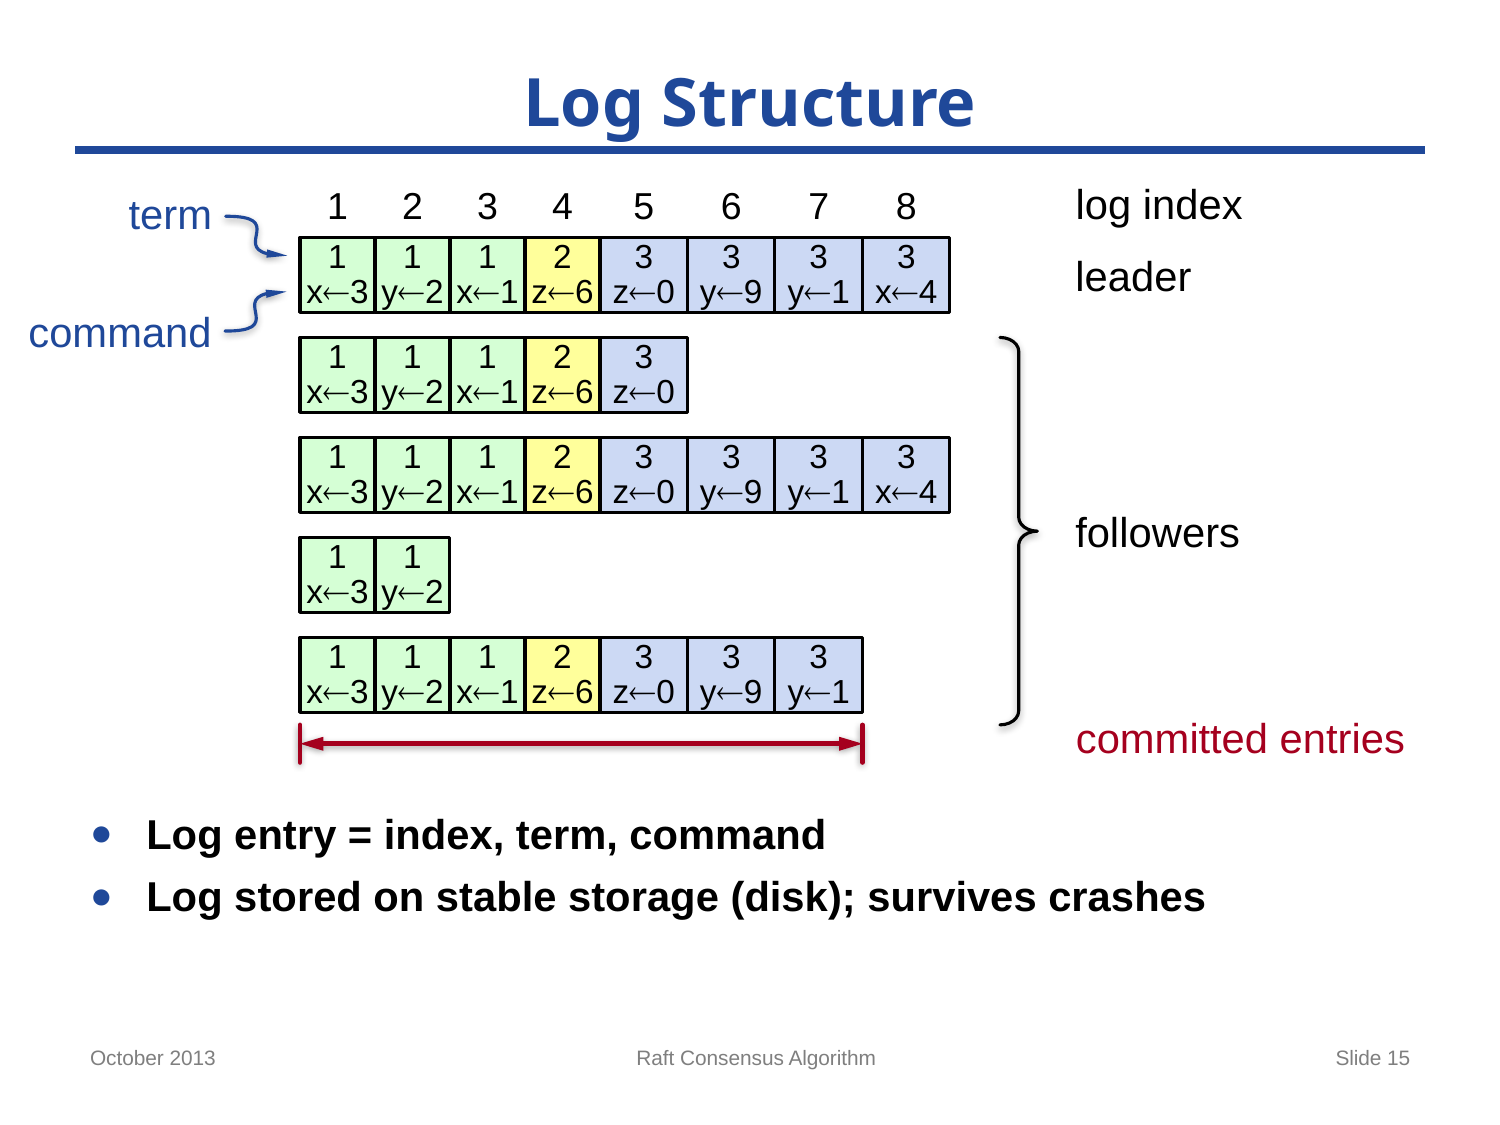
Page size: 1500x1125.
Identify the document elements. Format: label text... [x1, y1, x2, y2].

text_box 1 x1 [448, 335, 523, 414]
text_box 1 y2 [373, 635, 448, 714]
text_box 3 x4 [860, 435, 952, 514]
text_box 1 x1 [448, 435, 523, 514]
text_box 1 x1 [448, 635, 523, 714]
text_box 3 z0 [602, 435, 685, 514]
text_box 7 [774, 174, 862, 235]
text_box command [28, 305, 212, 357]
text_box [997, 335, 1040, 727]
text_box 1 x3 [298, 635, 373, 714]
text_box 3 z0 [602, 635, 685, 714]
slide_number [75, 1037, 425, 1103]
text_box 1 y2 [373, 435, 448, 514]
text_box 3 y9 [685, 235, 773, 314]
text_box followers [1075, 505, 1241, 557]
text_box 3 y1 [773, 635, 864, 714]
text_box 1 [299, 174, 374, 235]
text_box committed entries [1075, 712, 1406, 763]
footer Raft Consensus Algorithm [474, 1037, 1038, 1103]
text_box 3 y9 [685, 635, 773, 714]
text_box 2 [374, 174, 449, 235]
text_box 6 [687, 174, 774, 235]
title Log Structure [75, 50, 1425, 150]
text_box leader [1075, 249, 1192, 300]
text_box 3 z0 [602, 235, 685, 314]
text_box 1 x1 [448, 235, 523, 314]
text_box 2 z6 [523, 235, 602, 314]
text_box 3 y1 [773, 235, 860, 314]
text_box 2 z6 [523, 635, 602, 714]
text_box 3 x4 [860, 235, 952, 314]
text_box 8 [862, 174, 950, 235]
text_box 2 z6 [523, 335, 602, 414]
text_box 2 z6 [523, 435, 602, 514]
text_box [223, 214, 288, 258]
text_box 3 y1 [773, 435, 860, 514]
text_box 1 x3 [298, 235, 373, 314]
text_box term [128, 187, 213, 238]
text_box 3 y9 [685, 435, 773, 514]
text_box 3 z0 [602, 335, 689, 414]
text_box [222, 289, 287, 334]
text_box 3 [449, 174, 524, 235]
text_box 5 [599, 174, 687, 235]
text_box 4 [524, 174, 599, 235]
slide_number Slide 15 [1074, 1037, 1425, 1103]
text_box 1 x3 [298, 435, 373, 514]
list Log entry = index, term, command Log stored on stable storage (disk); survives crashes [75, 800, 1425, 1038]
text_box 1 y2 [373, 535, 452, 614]
text_box log index [1075, 178, 1243, 229]
text_box 1 y2 [373, 335, 448, 414]
text_box 1 y2 [373, 235, 448, 314]
text_box 1 x3 [298, 535, 373, 614]
text_box 1 x3 [298, 335, 373, 414]
